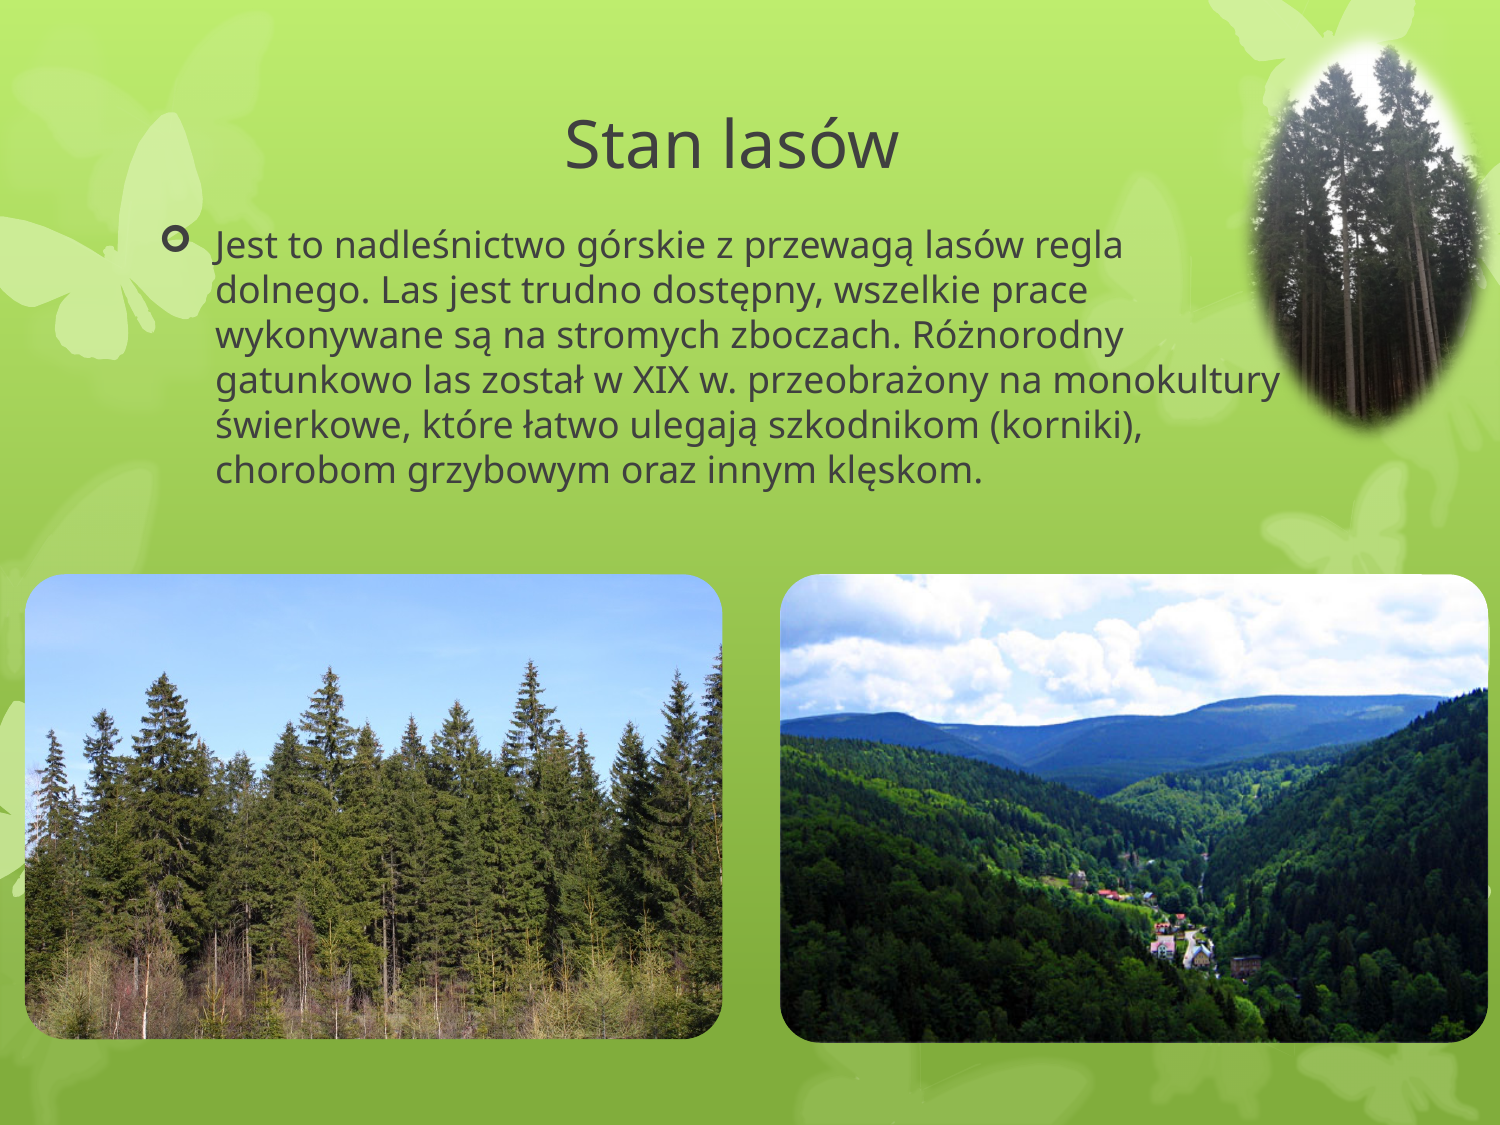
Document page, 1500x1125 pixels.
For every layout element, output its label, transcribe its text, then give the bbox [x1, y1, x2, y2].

picture [1233, 18, 1500, 450]
list Jest to nadleśnictwo górskie z przewagą lasów regla dolnego. Las jest trudno dostępny, wszelkie prace wykonywane są na stromych zboczach. Różnorodny gatunkowo las został w XIX w. przeobrażony na monokultury świerkowe, które łatwo ulegają szkodnikom (korniki), chorobom grzybowym oraz innym klęskom. [143, 24, 1301, 688]
picture [779, 573, 1489, 1044]
picture [24, 573, 723, 1040]
